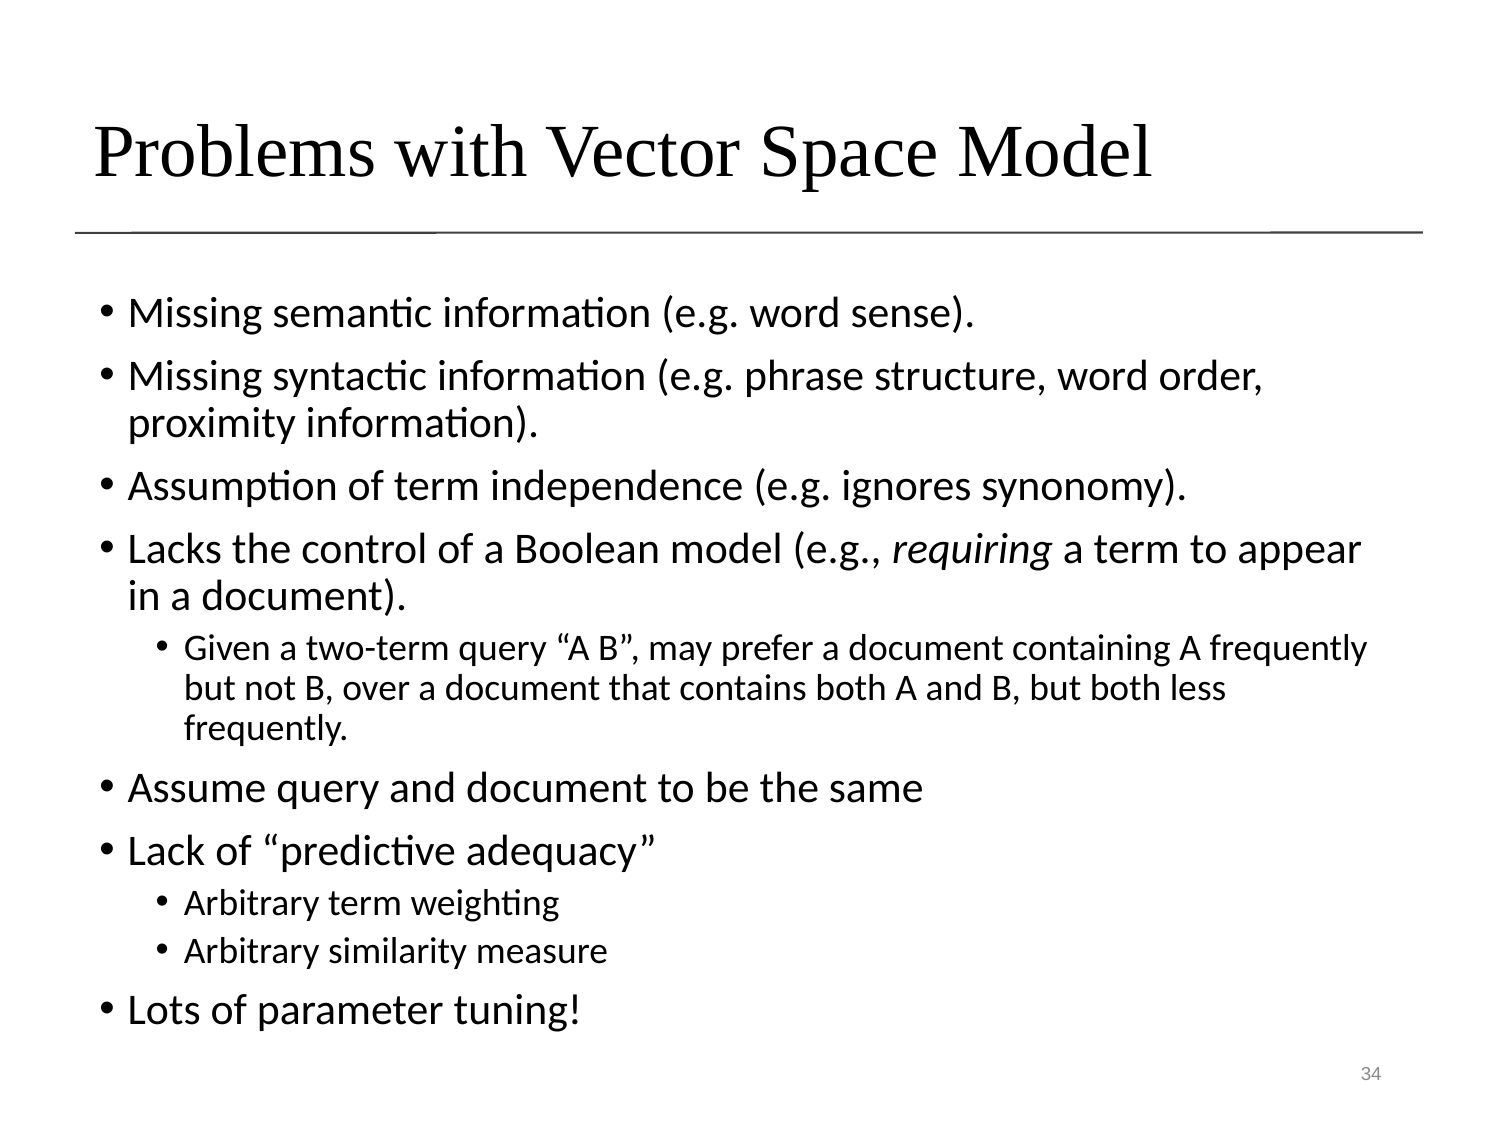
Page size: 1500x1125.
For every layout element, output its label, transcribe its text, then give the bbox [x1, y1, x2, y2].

slide_number 34 [1059, 1042, 1397, 1103]
list Missing semantic information (e.g. word sense). Missing syntactic information (e.g. phrase structure, word order, proximity information). Assumption of term independence (e.g. ignores synonomy). Lacks the control of a Boolean model (e.g., requiring a term to appear in a document). Given a two-term query “A B”, may prefer a document containing A frequently but not B, over a document that contains both A and B, but both less frequently. Assume query and document to be the same Lack of “predictive adequacy” Arbitrary term weighting Arbitrary similarity measure Lots of parameter tuning! [84, 281, 1397, 1087]
title Problems with Vector Space Model [78, 76, 1372, 228]
